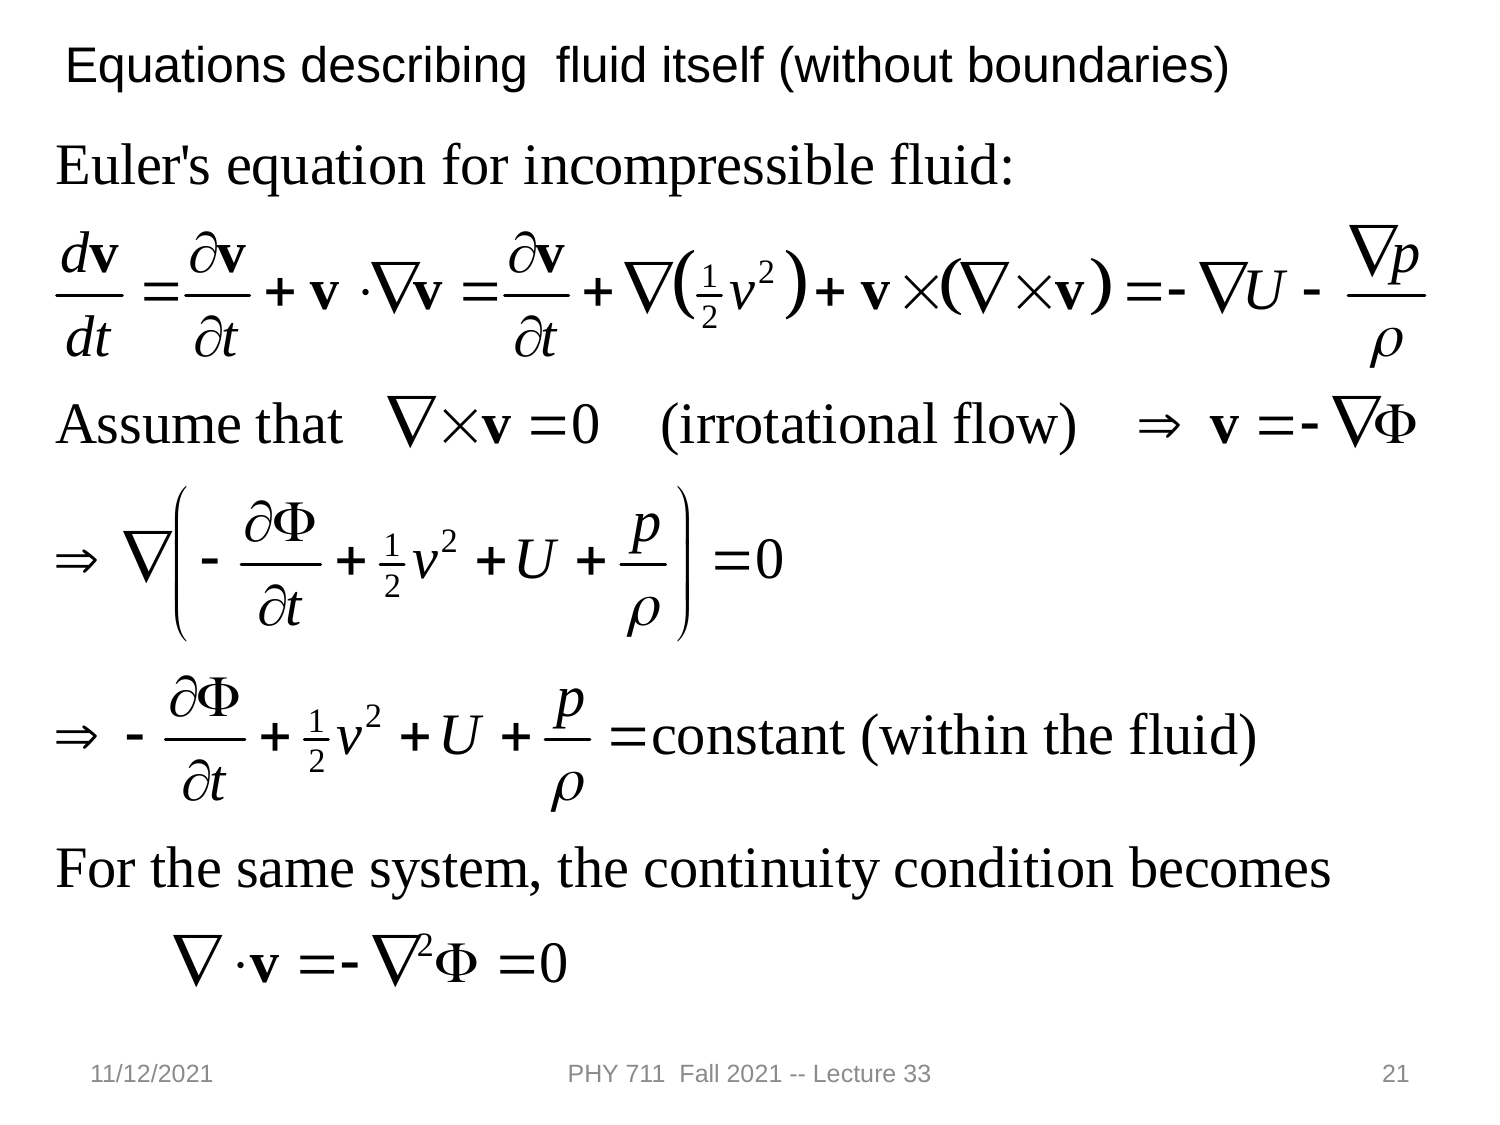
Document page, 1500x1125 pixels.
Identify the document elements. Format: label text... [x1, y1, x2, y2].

footer PHY 711 Fall 2021 -- Lecture 33 [512, 1042, 988, 1103]
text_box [49, 134, 1433, 991]
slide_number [75, 1042, 425, 1103]
slide_number 21 [1074, 1042, 1425, 1103]
text_box Equations describing fluid itself (without boundaries) [50, 24, 1438, 100]
